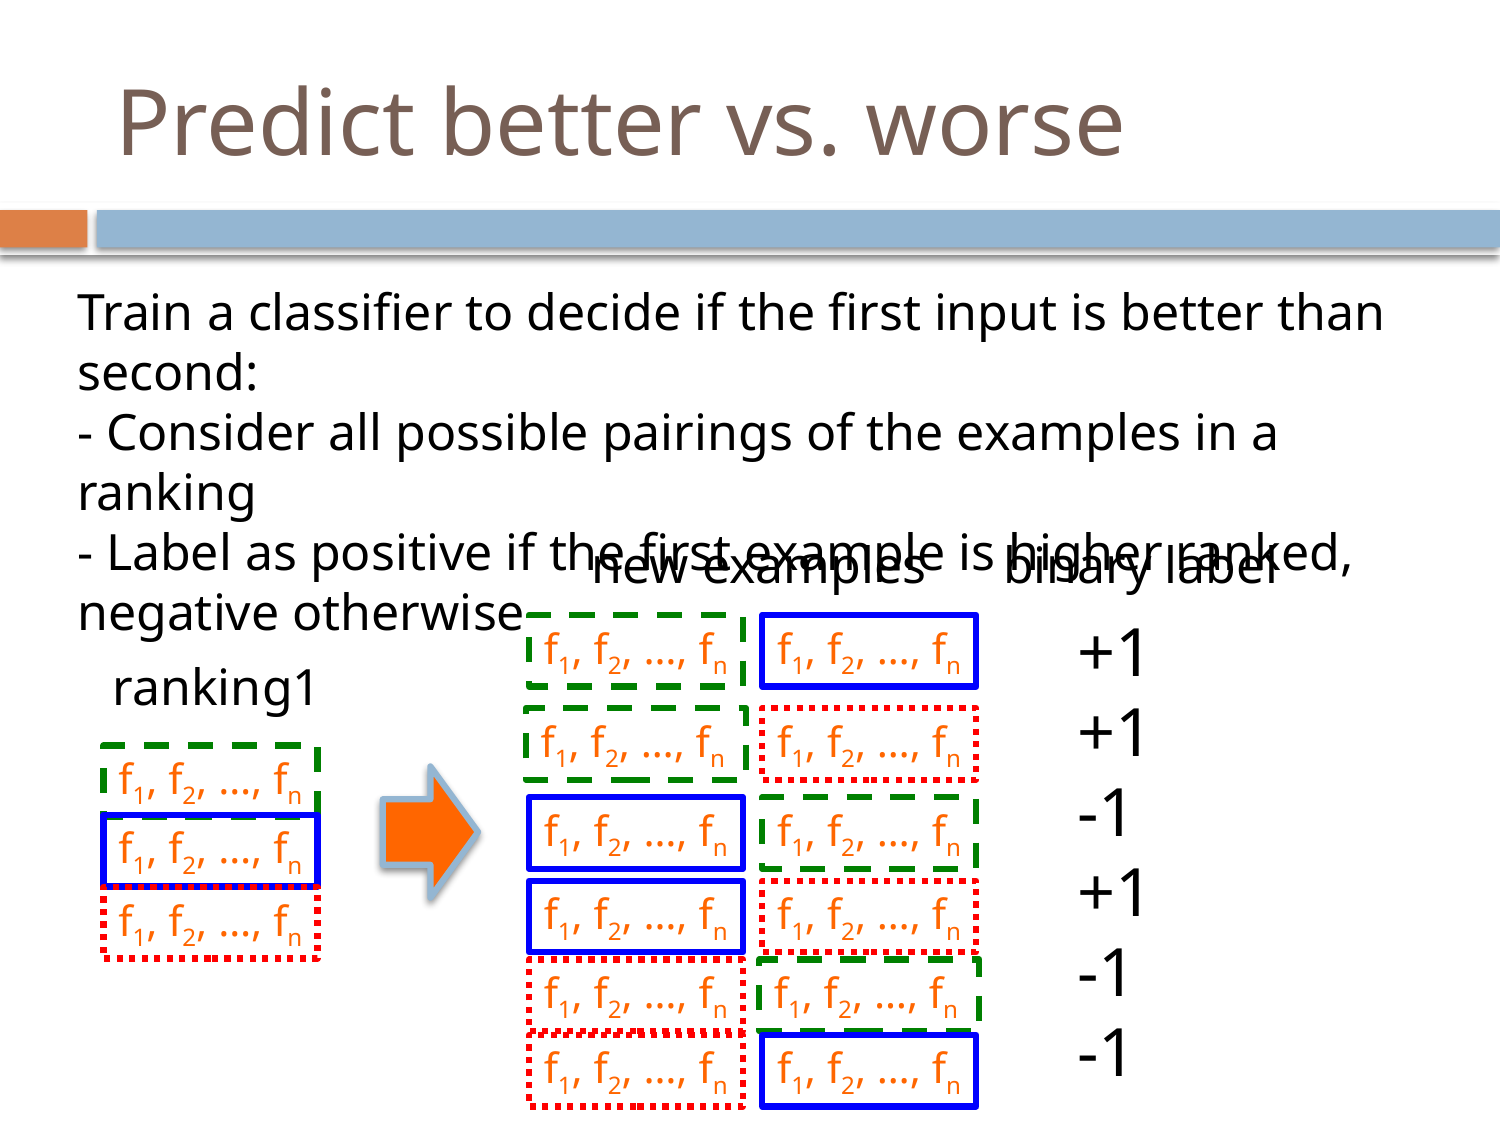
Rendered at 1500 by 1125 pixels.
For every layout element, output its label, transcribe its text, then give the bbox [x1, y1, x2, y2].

text_box f1, f2, …, fn [762, 615, 977, 687]
text_box f1, f2, …, fn [528, 615, 743, 687]
text_box f1, f2, …, fn [762, 880, 977, 953]
text_box f1, f2, …, fn [528, 1034, 743, 1107]
text_box f1, f2, …, fn [528, 797, 743, 869]
text_box f1, f2, …, fn [103, 814, 318, 886]
text_box f1, f2, …, fn [528, 959, 743, 1032]
text_box f1, f2, …, fn [759, 959, 980, 1032]
text_box f1, f2, …, fn [762, 797, 977, 869]
text_box f1, f2, …, fn [528, 880, 743, 953]
text_box binary label [988, 526, 1293, 602]
text_box ranking1 [97, 648, 336, 723]
text_box +1 +1 -1 +1 -1 -1 [1062, 602, 1169, 1097]
text_box f1, f2, …, fn [525, 708, 746, 780]
text_box new examples [576, 526, 942, 602]
text_box [381, 765, 479, 899]
text_box Train a classifier to decide if the first input is better than second: - Consider all possible pairings of the examples in a ranking - Label as positive if the first example is higher ranked, negative otherwise [62, 273, 1482, 648]
text_box f1, f2, …, fn [762, 708, 977, 780]
text_box f1, f2, …, fn [762, 1034, 977, 1107]
text_box f1, f2, …, fn [103, 745, 318, 814]
text_box f1, f2, …, fn [103, 886, 318, 959]
title Predict better vs. worse [100, 37, 1438, 200]
